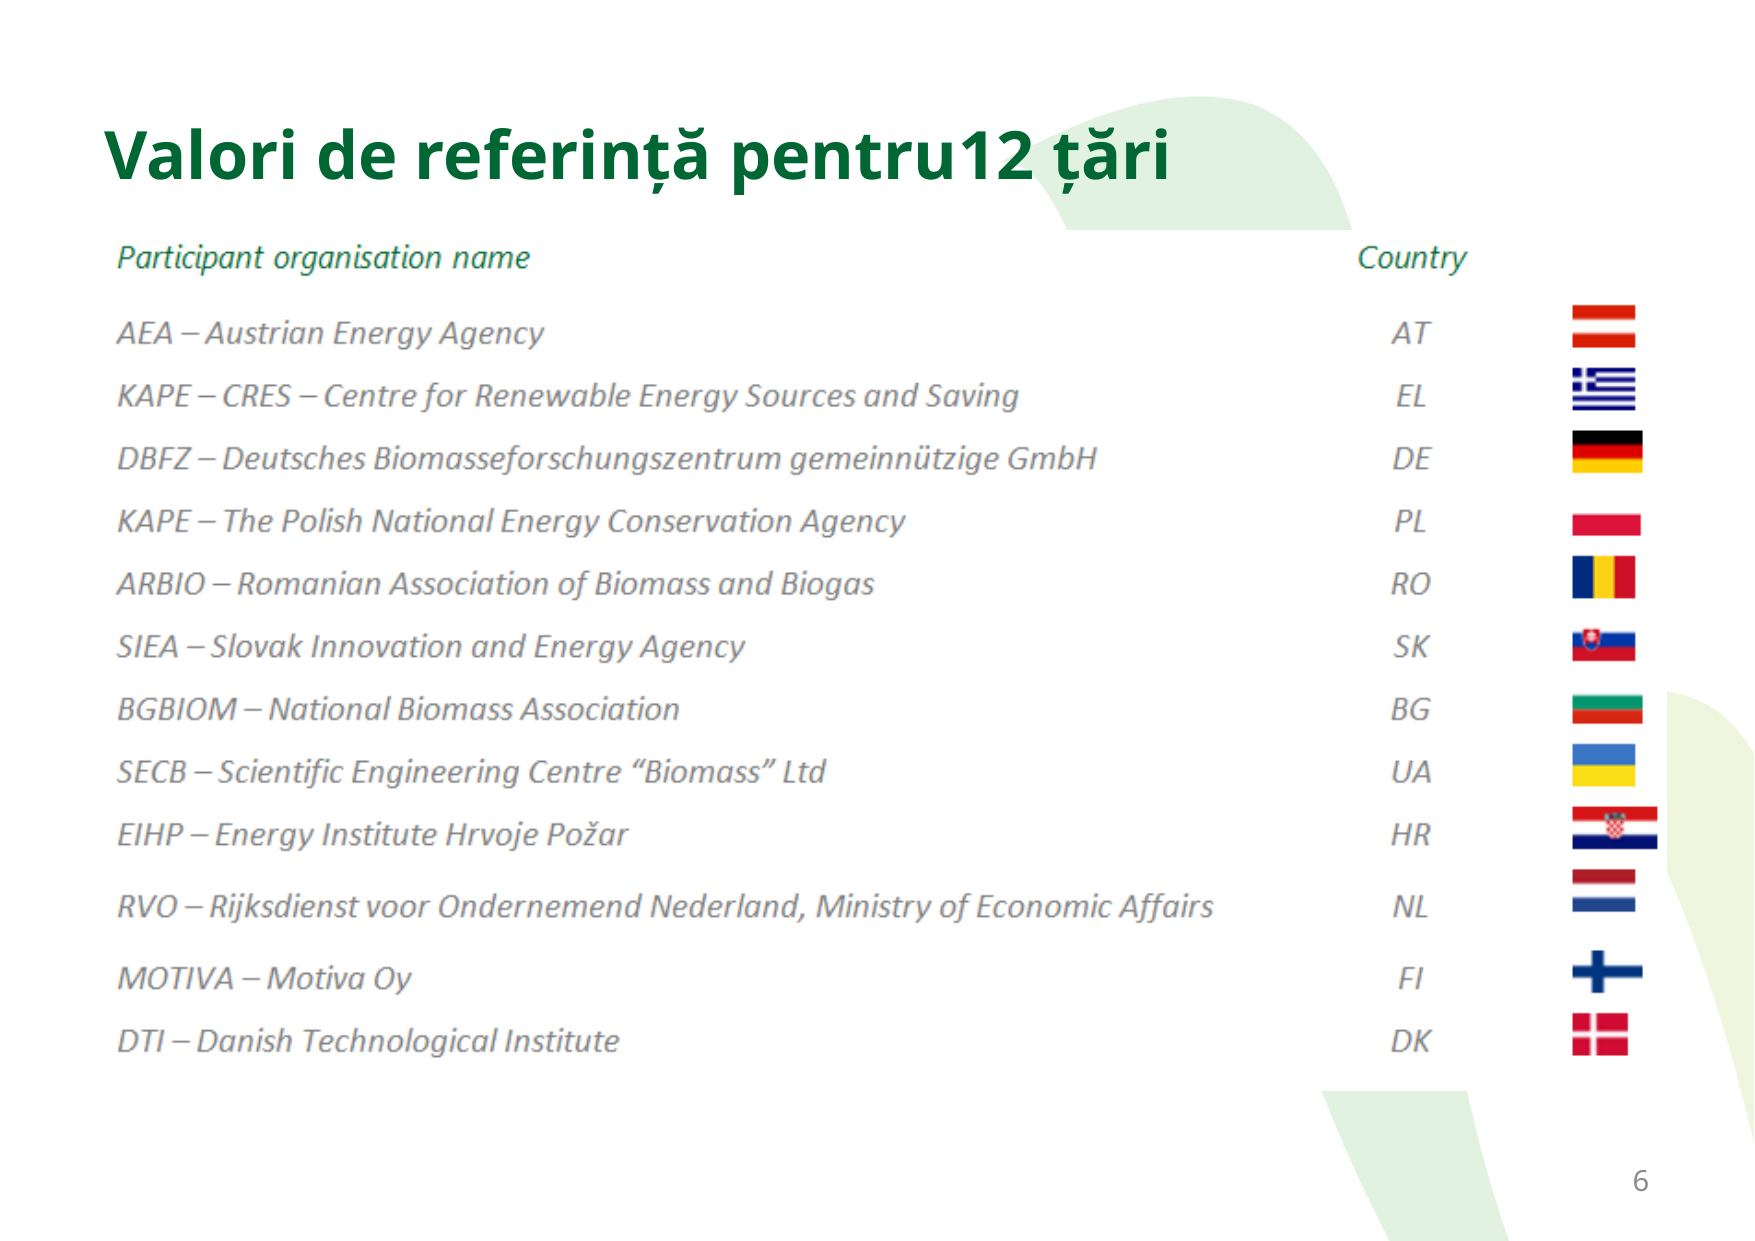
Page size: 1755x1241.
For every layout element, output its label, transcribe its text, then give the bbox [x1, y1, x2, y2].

slide_number 6 [1257, 1149, 1667, 1216]
picture [0, 0, 1755, 1241]
title Valori de referință pentru12 țări [87, 49, 1667, 257]
